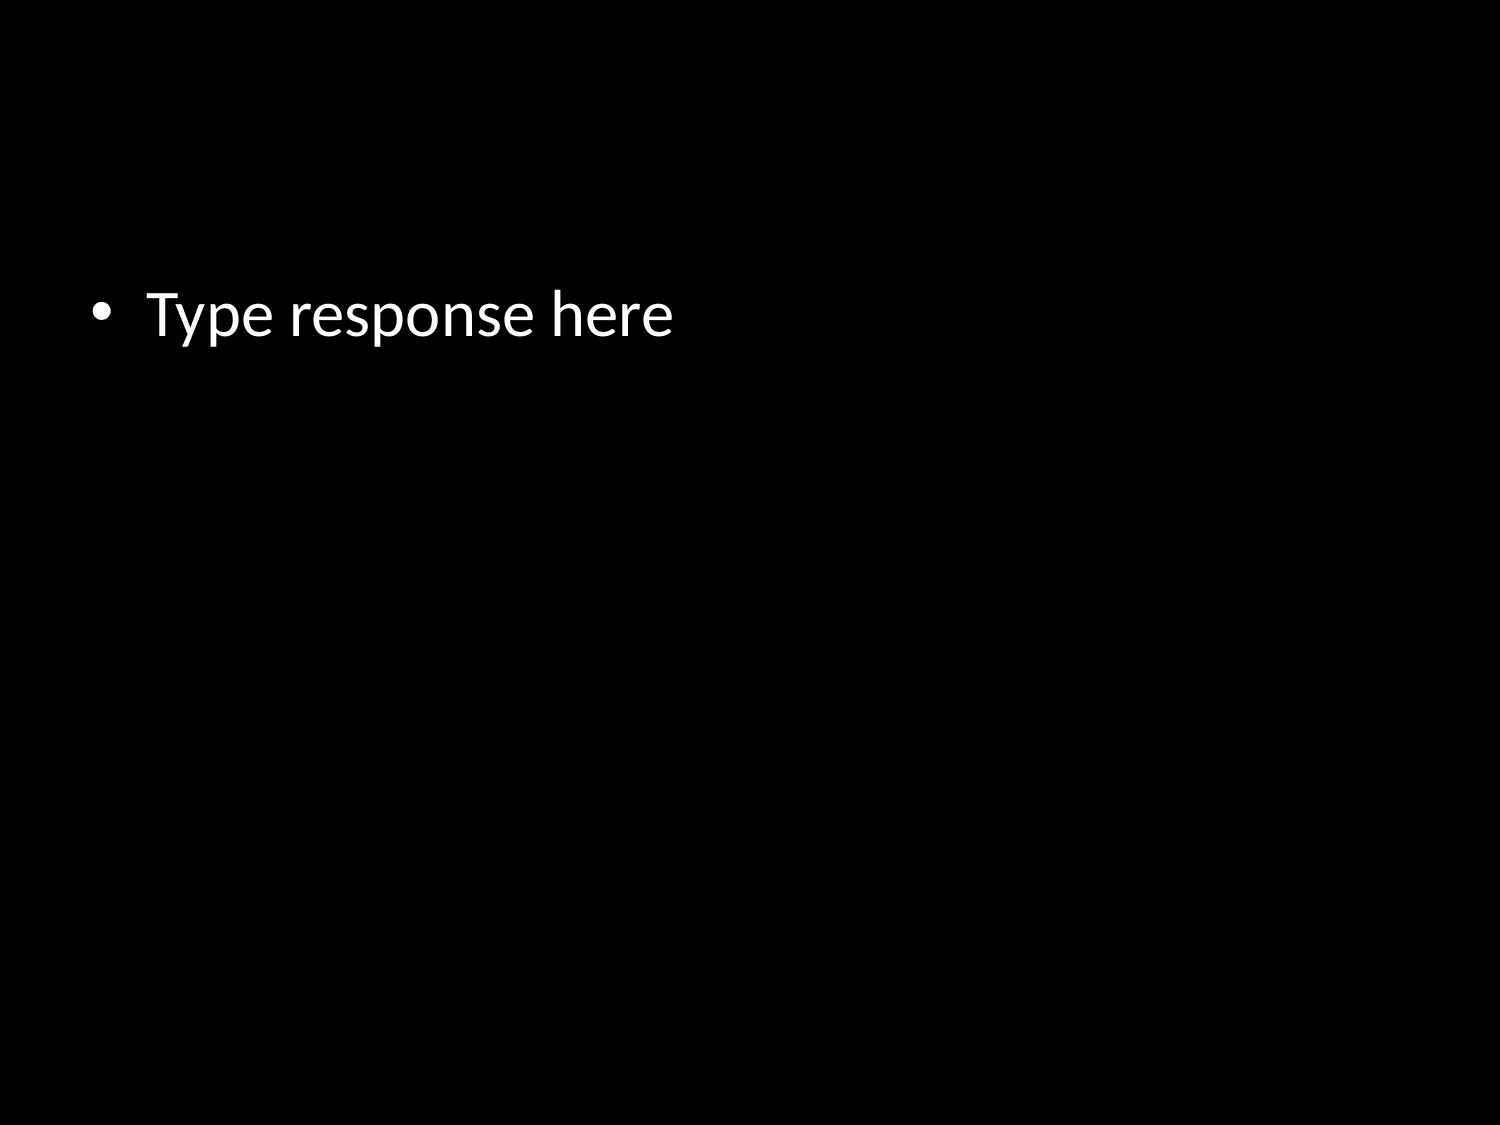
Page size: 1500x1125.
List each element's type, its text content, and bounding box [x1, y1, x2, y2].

list Type response here [75, 262, 1425, 1005]
